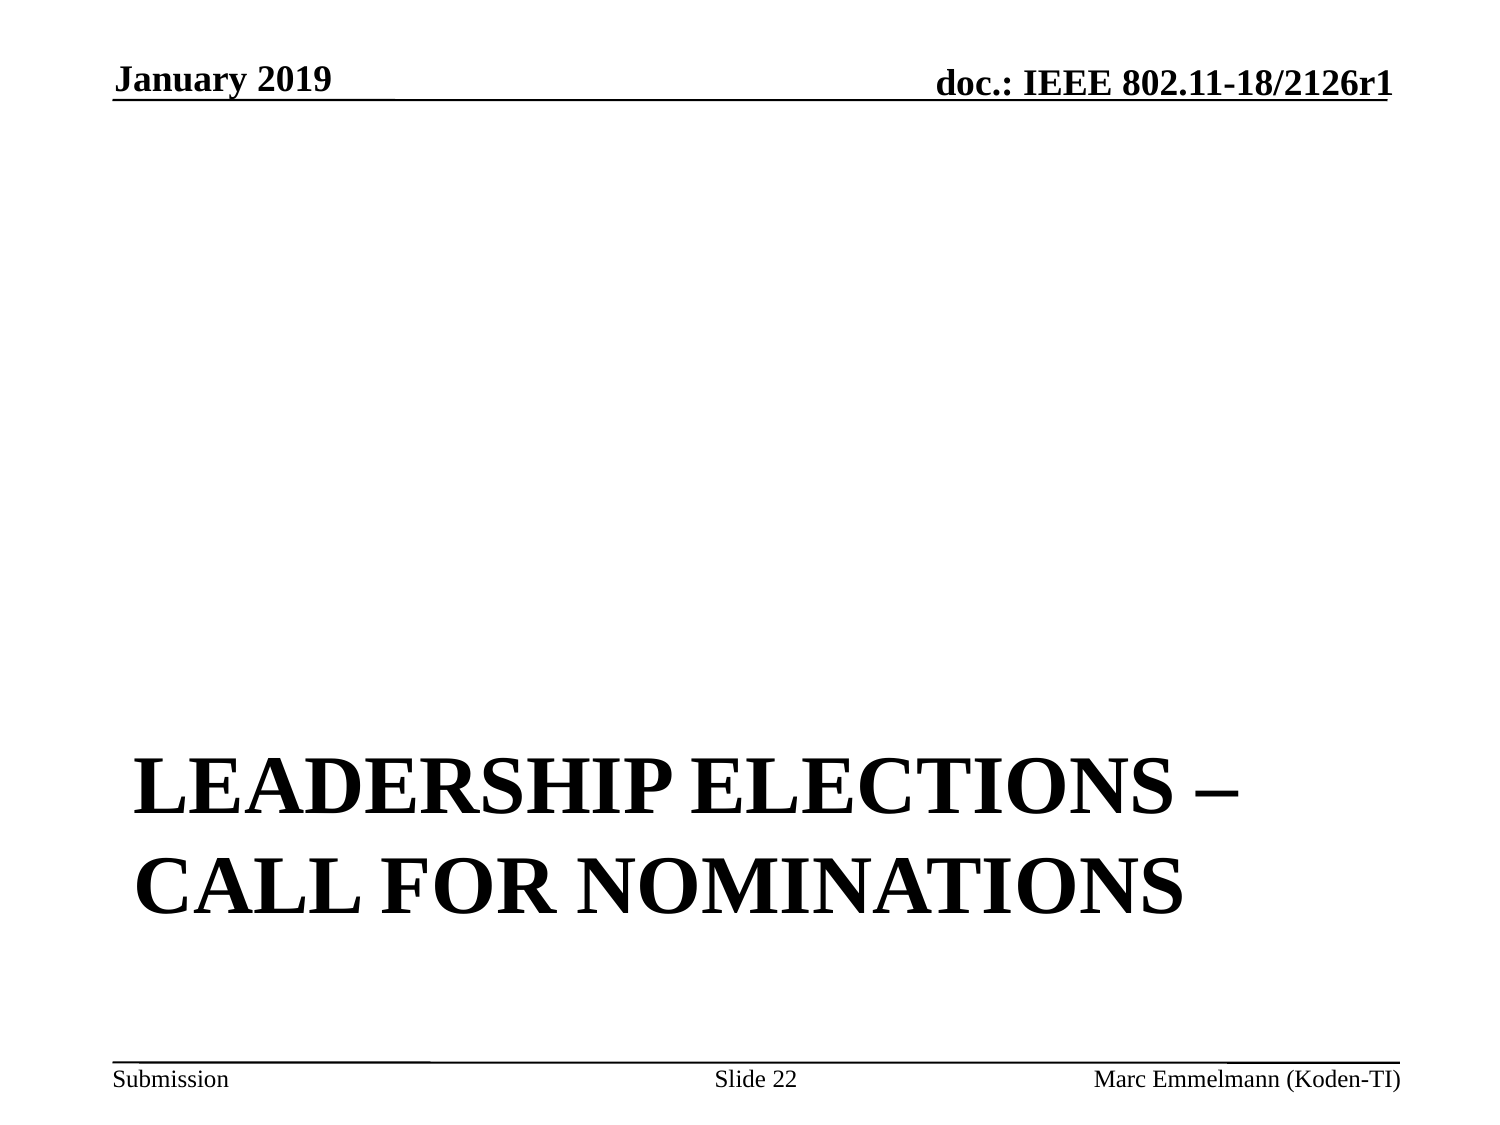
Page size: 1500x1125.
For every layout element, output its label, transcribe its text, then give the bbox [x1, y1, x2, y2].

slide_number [114, 54, 423, 100]
footer Marc Emmelmann (Koden-TI) [878, 1061, 1402, 1093]
title Leadership Elections – Call for Nominations [118, 722, 1394, 947]
slide_number Slide 22 [712, 1061, 800, 1123]
